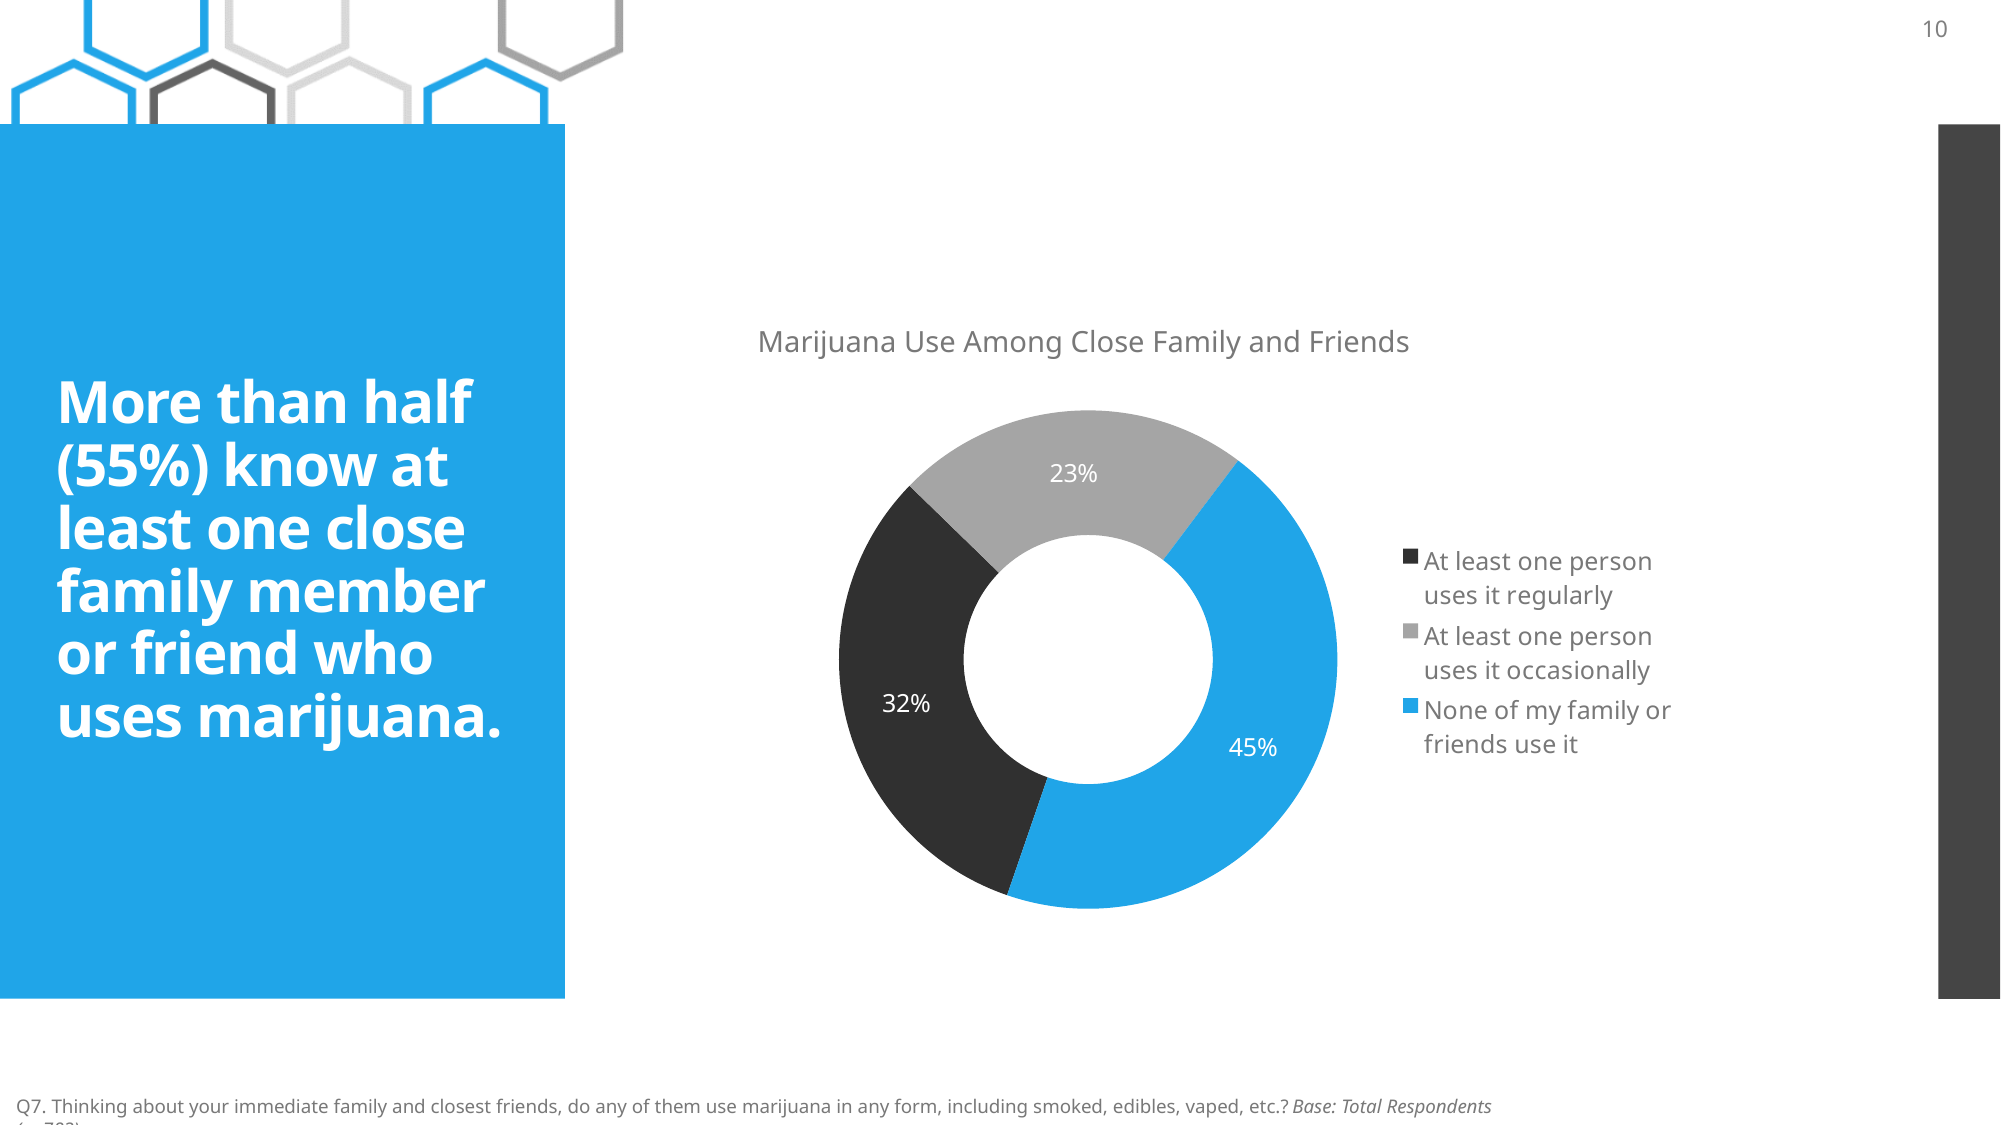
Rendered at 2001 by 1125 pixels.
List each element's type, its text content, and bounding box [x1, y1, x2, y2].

title More than half (55%) know at least one close family member or friend who uses marijuana. [41, 184, 525, 940]
text_box Marijuana Use Among Close Family and Friends [742, 316, 1426, 366]
picture [10, 0, 635, 357]
slide_number 10 [1873, 5, 1964, 55]
chart [806, 366, 1694, 940]
text_box Q7. Thinking about your immediate family and closest friends, do any of them use marijuana in any form, including smoked, edibles, vaped, etc.? Base: Total Respondents (n=783) [1, 1087, 1539, 1125]
